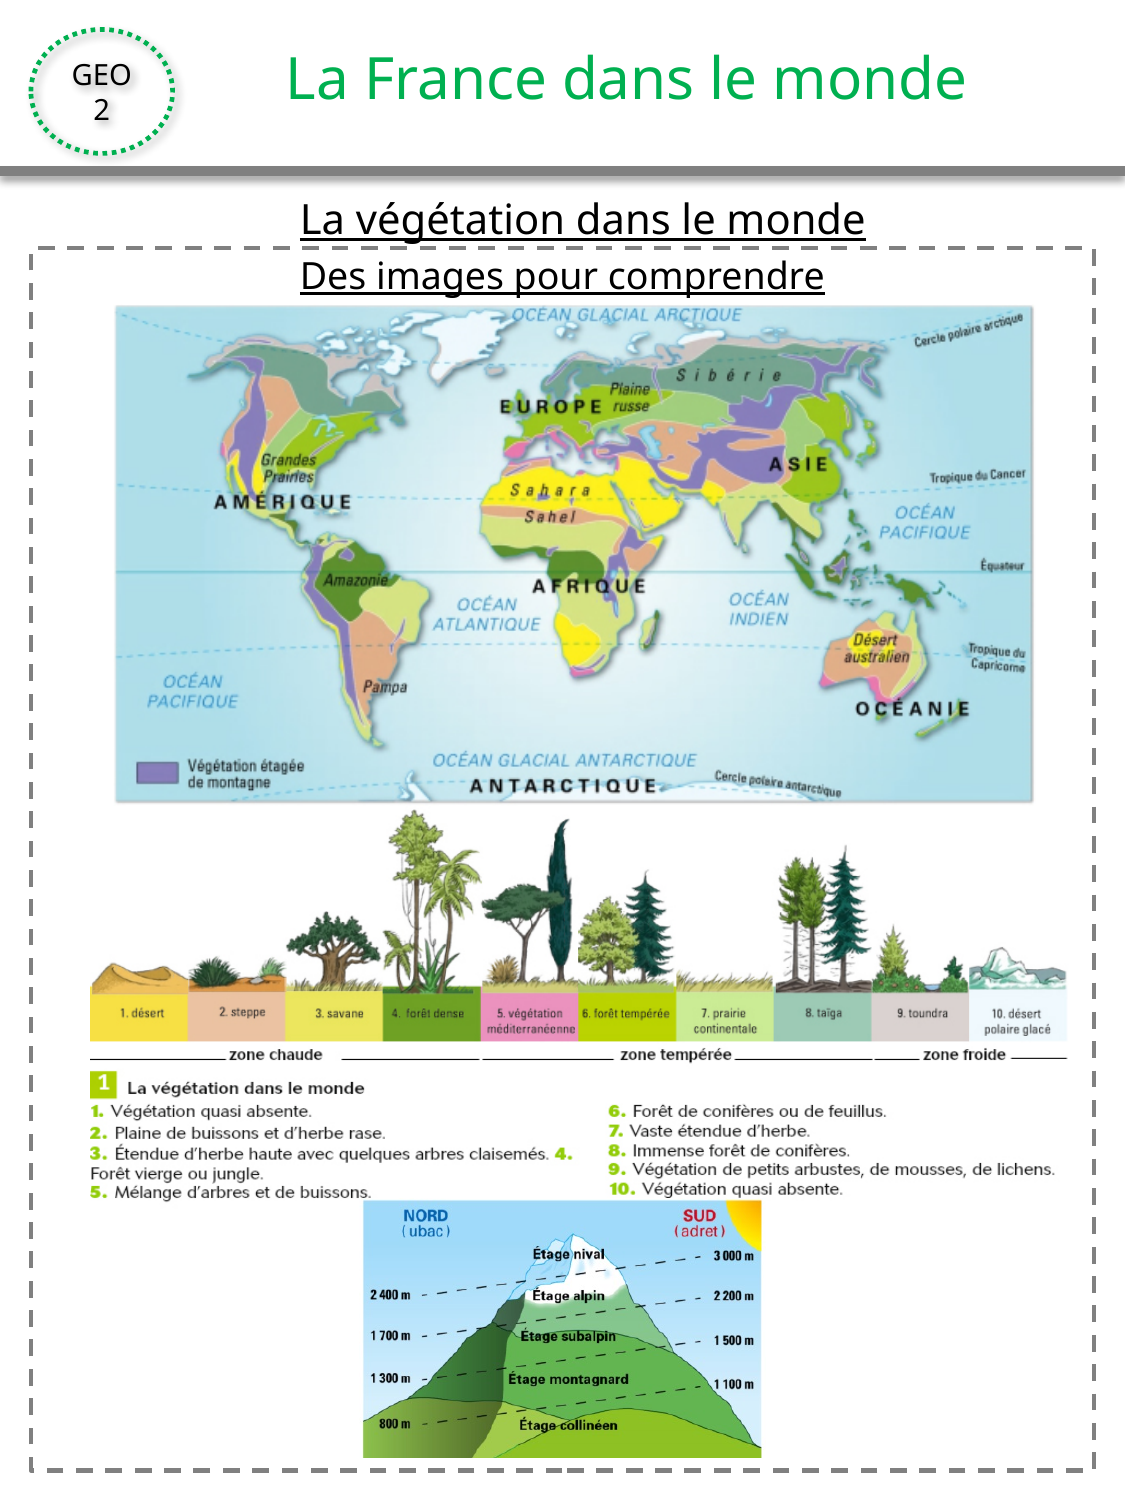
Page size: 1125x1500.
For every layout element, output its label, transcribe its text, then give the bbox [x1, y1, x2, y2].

text_box GEO 2 [28, 27, 168, 156]
picture [90, 303, 1075, 1459]
text_box La France dans le monde [144, 34, 1109, 119]
text_box La végétation dans le monde [86, 185, 1080, 248]
text_box Des images pour comprendre [29, 246, 1096, 1473]
